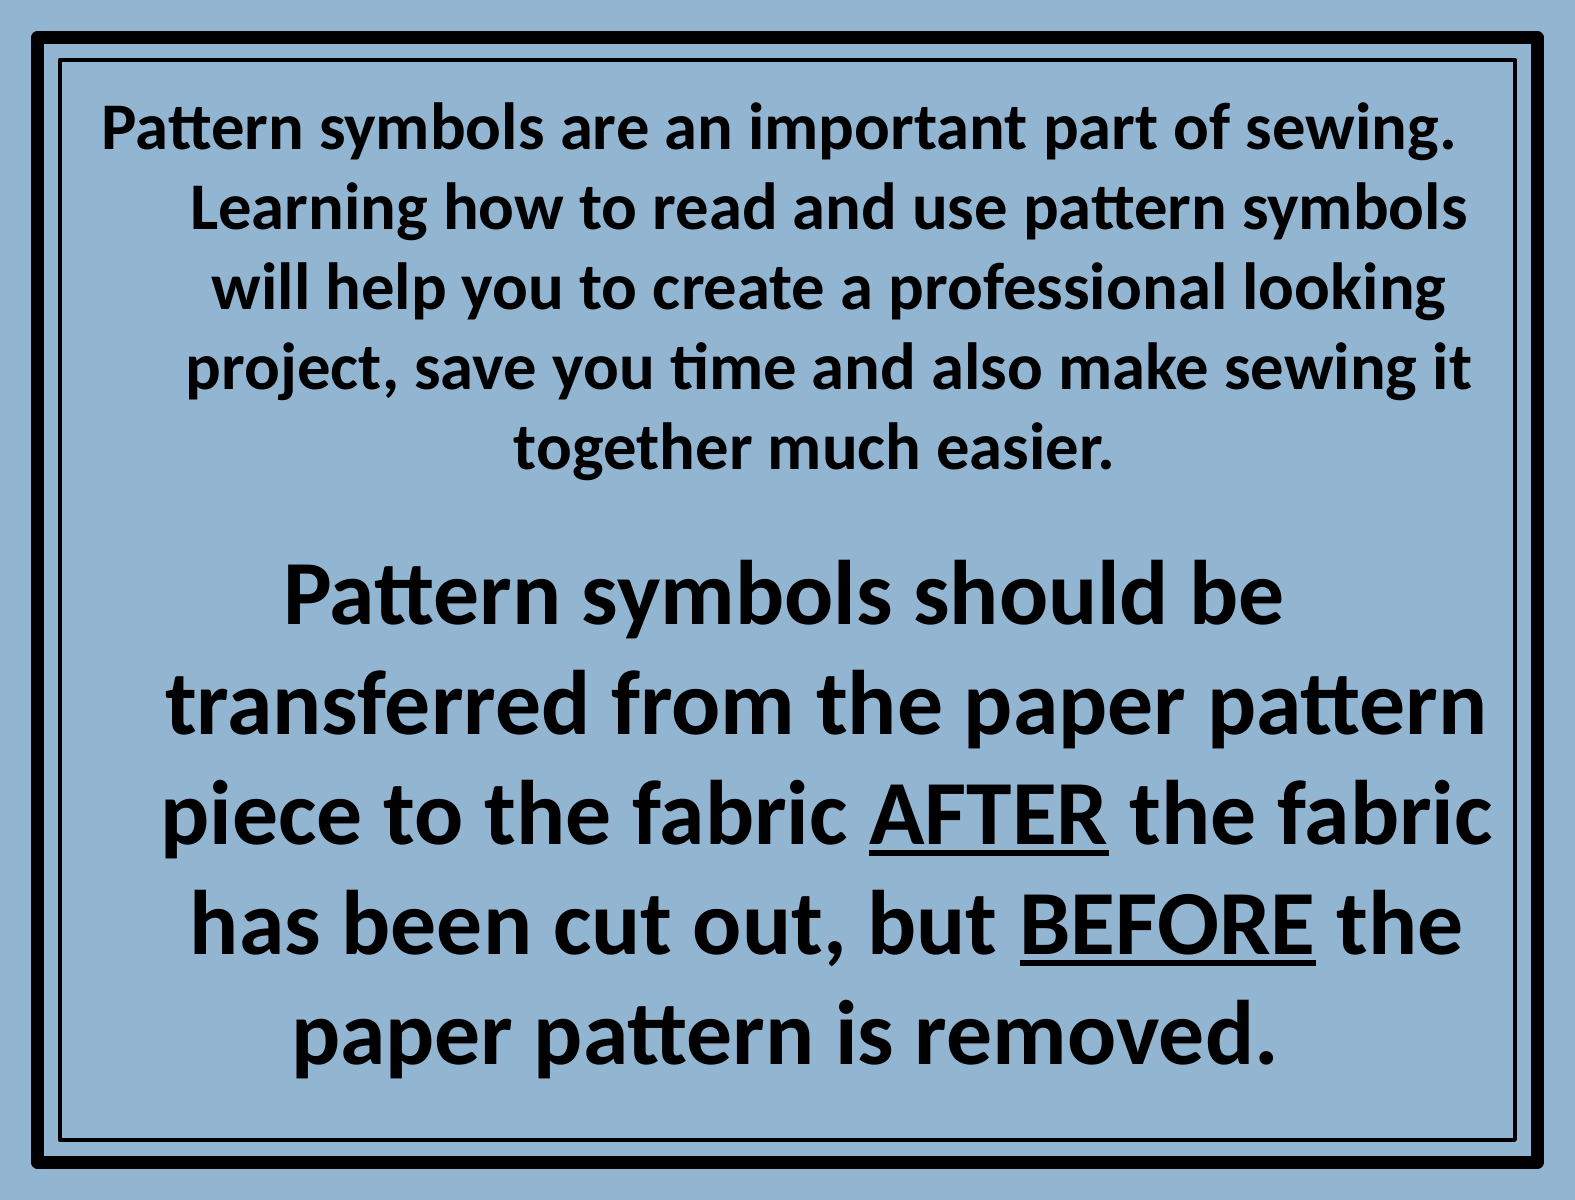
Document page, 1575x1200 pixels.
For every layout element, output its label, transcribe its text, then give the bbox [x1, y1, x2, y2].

text_box [35, 35, 1539, 1164]
text_box [58, 58, 1517, 1142]
text_box Pattern symbols should be transferred from the paper pattern piece to the fabric AFTER the fabric has been cut out, but BEFORE the paper pattern is removed. [60, 524, 1510, 1125]
text_box Pattern symbols are an important part of sewing. Learning how to read and use pattern symbols will help you to create a professional looking project, save you time and also make sewing it together much easier. [78, 75, 1497, 524]
